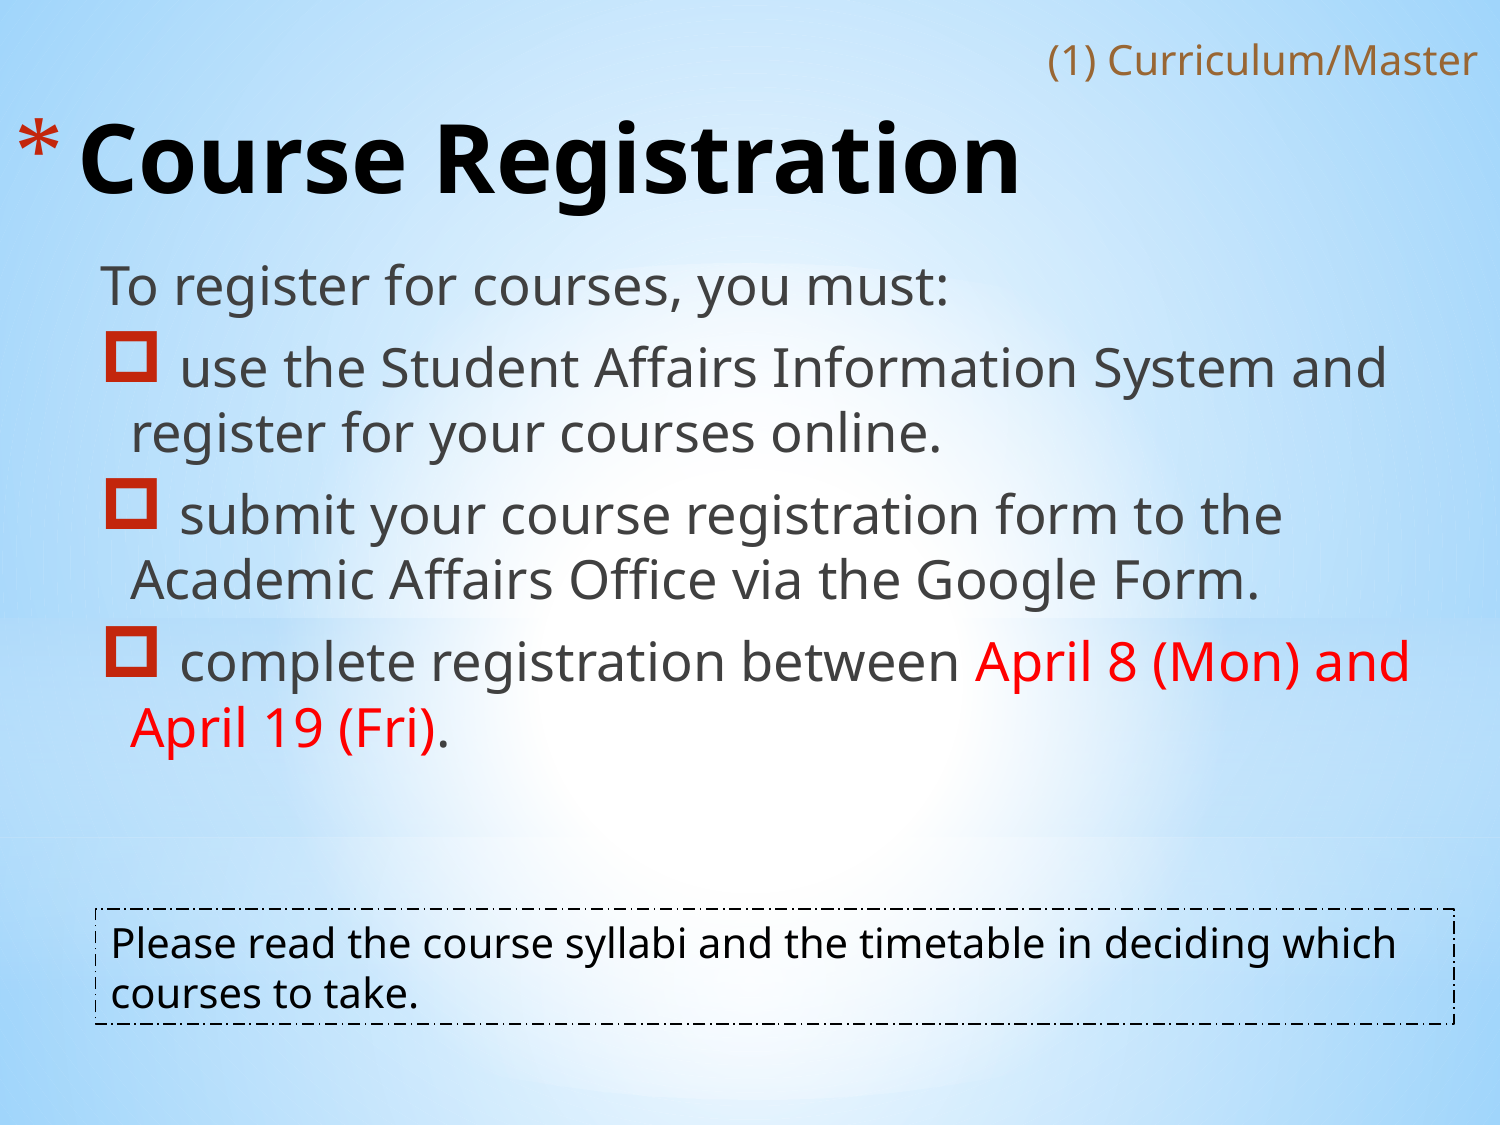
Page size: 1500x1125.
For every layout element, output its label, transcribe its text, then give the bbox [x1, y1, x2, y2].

text_box (1) Curriculum/Master [820, 6, 1479, 111]
text_box To register for courses, you must: use the Student Affairs Information System and register for your courses online. submit your course registration form to the Academic Affairs Office via the Google Form. complete registration between April 8 (Mon) and April 19 (Fri). [77, 243, 1479, 882]
title Course Registration [0, 90, 1039, 278]
text_box Please read the course syllabi and the timetable in deciding which courses to take. [95, 909, 1454, 1025]
